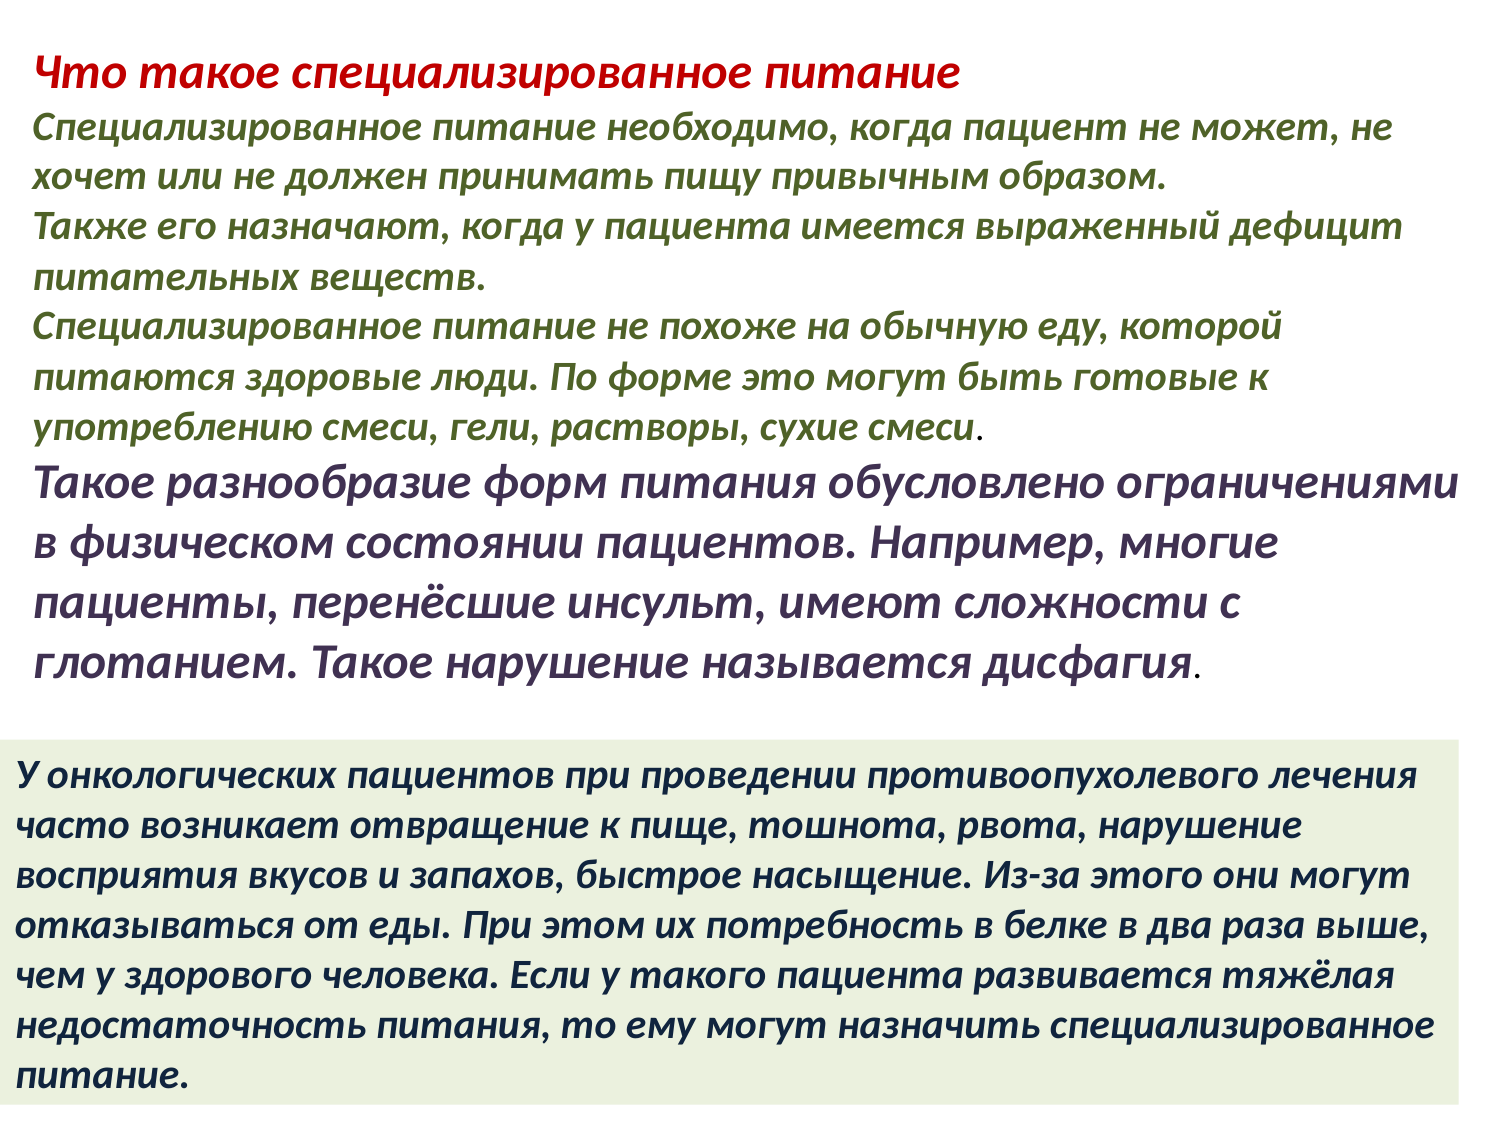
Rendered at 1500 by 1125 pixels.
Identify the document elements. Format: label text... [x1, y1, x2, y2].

text_box Что такое специализированное питание Специализированное питание необходимо, когда пациент не может, не хочет или не должен принимать пищу привычным образом. Также его назначают, когда у пациента имеется выраженный дефицит питательных веществ. Специализированное питание не похоже на обычную еду, которой питаются здоровые люди. По форме это могут быть готовые к употреблению смеси, гели, растворы, сухие смеси. Такое разнообразие форм питания обусловлено ограничениями в физическом состоянии пациентов. Например, многие пациенты, перенёсшие инсульт, имеют сложности с глотанием. Такое нарушение называется дисфагия. [17, 30, 1500, 696]
text_box У онкологических пациентов при проведении противоопухолевого лечения часто возникает отвращение к пище, тошнота, рвота, нарушение восприятия вкусов и запахов, быстрое насыщение. Из-за этого они могут отказываться от еды. При этом их потребность в белке в два раза выше, чем у здорового человека. Если у такого пациента развивается тяжёлая недостаточность питания, то ему могут назначить специализированное питание. [0, 739, 1459, 1105]
